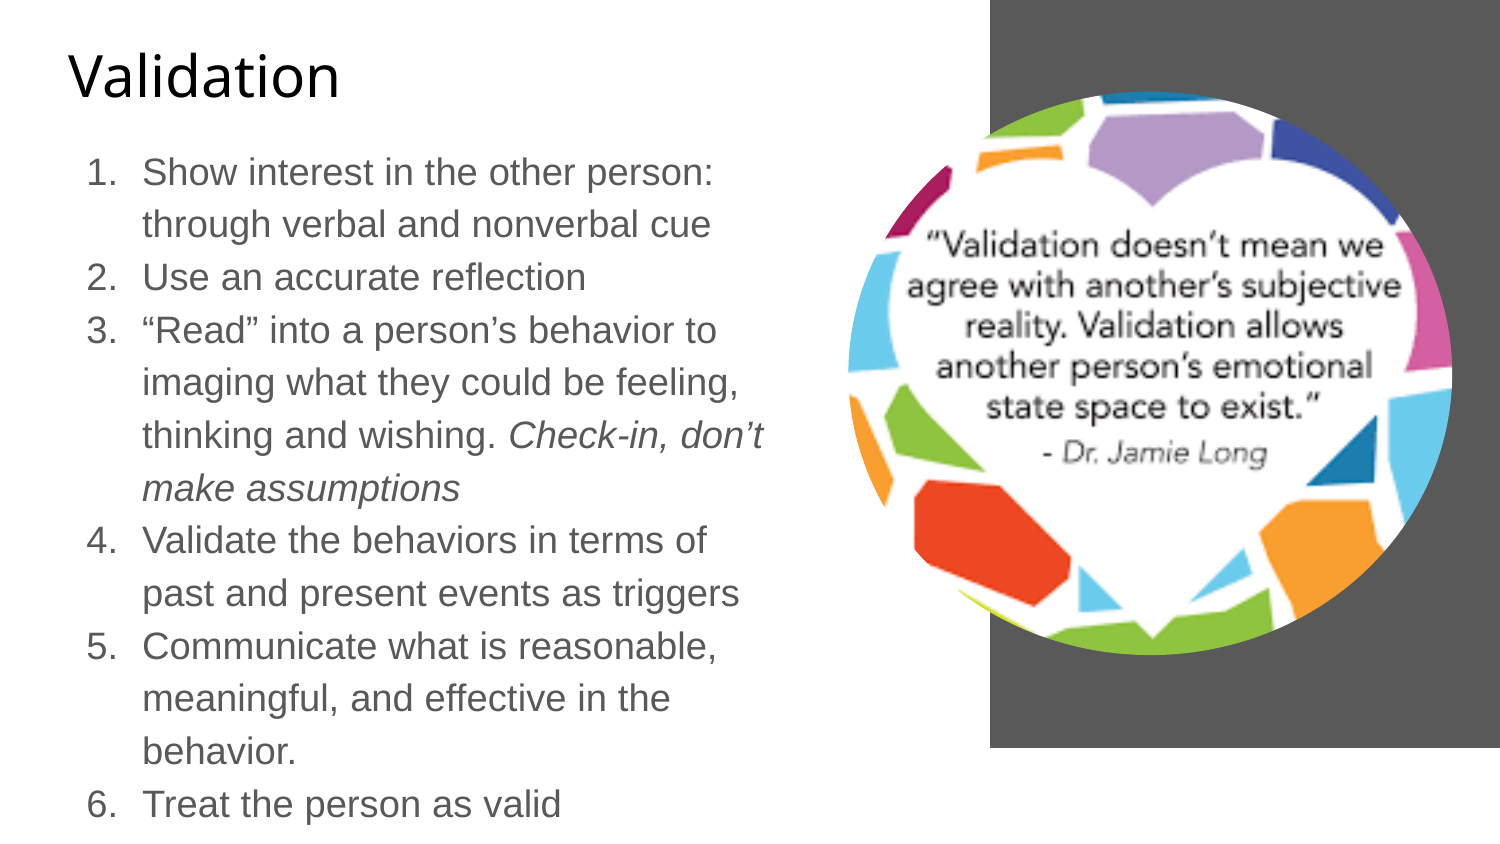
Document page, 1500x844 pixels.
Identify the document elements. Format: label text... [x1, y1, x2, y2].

title Validation [53, 0, 669, 125]
picture [848, 91, 1453, 656]
list Show interest in the other person: through verbal and nonverbal cue Use an accurate reflection “Read” into a person’s behavior to imaging what they could be feeling, thinking and wishing. Check-in, don’t make assumptions Validate the behaviors in terms of past and present events as triggers Communicate what is reasonable, meaningful, and effective in the behavior. Treat the person as valid [53, 125, 798, 844]
